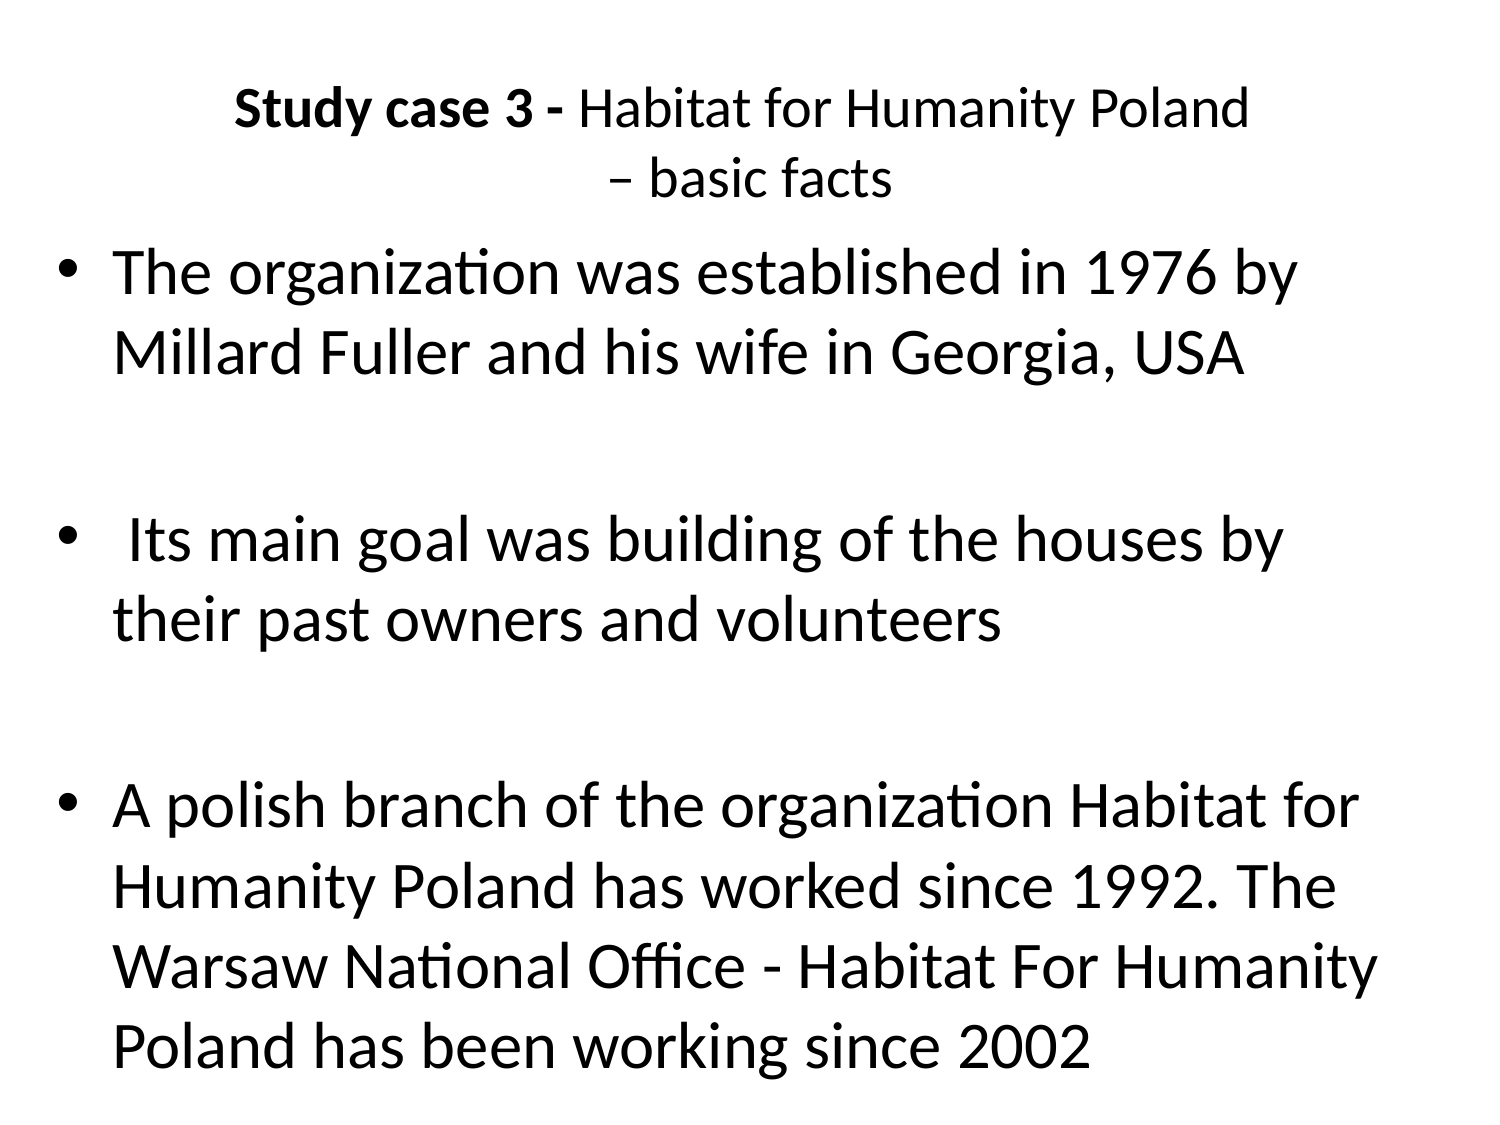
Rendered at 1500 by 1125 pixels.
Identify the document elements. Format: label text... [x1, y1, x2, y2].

list The organization was established in 1976 by Millard Fuller and his wife in Georgia, USA Its main goal was building of the houses by their past owners and volunteers A polish branch of the organization Habitat for Humanity Poland has worked since 1992. The Warsaw National Office - Habitat For Humanity Poland has been working since 2002 [41, 219, 1425, 1094]
title Study case 3 - Habitat for Humanity Poland – basic facts [75, 45, 1425, 219]
